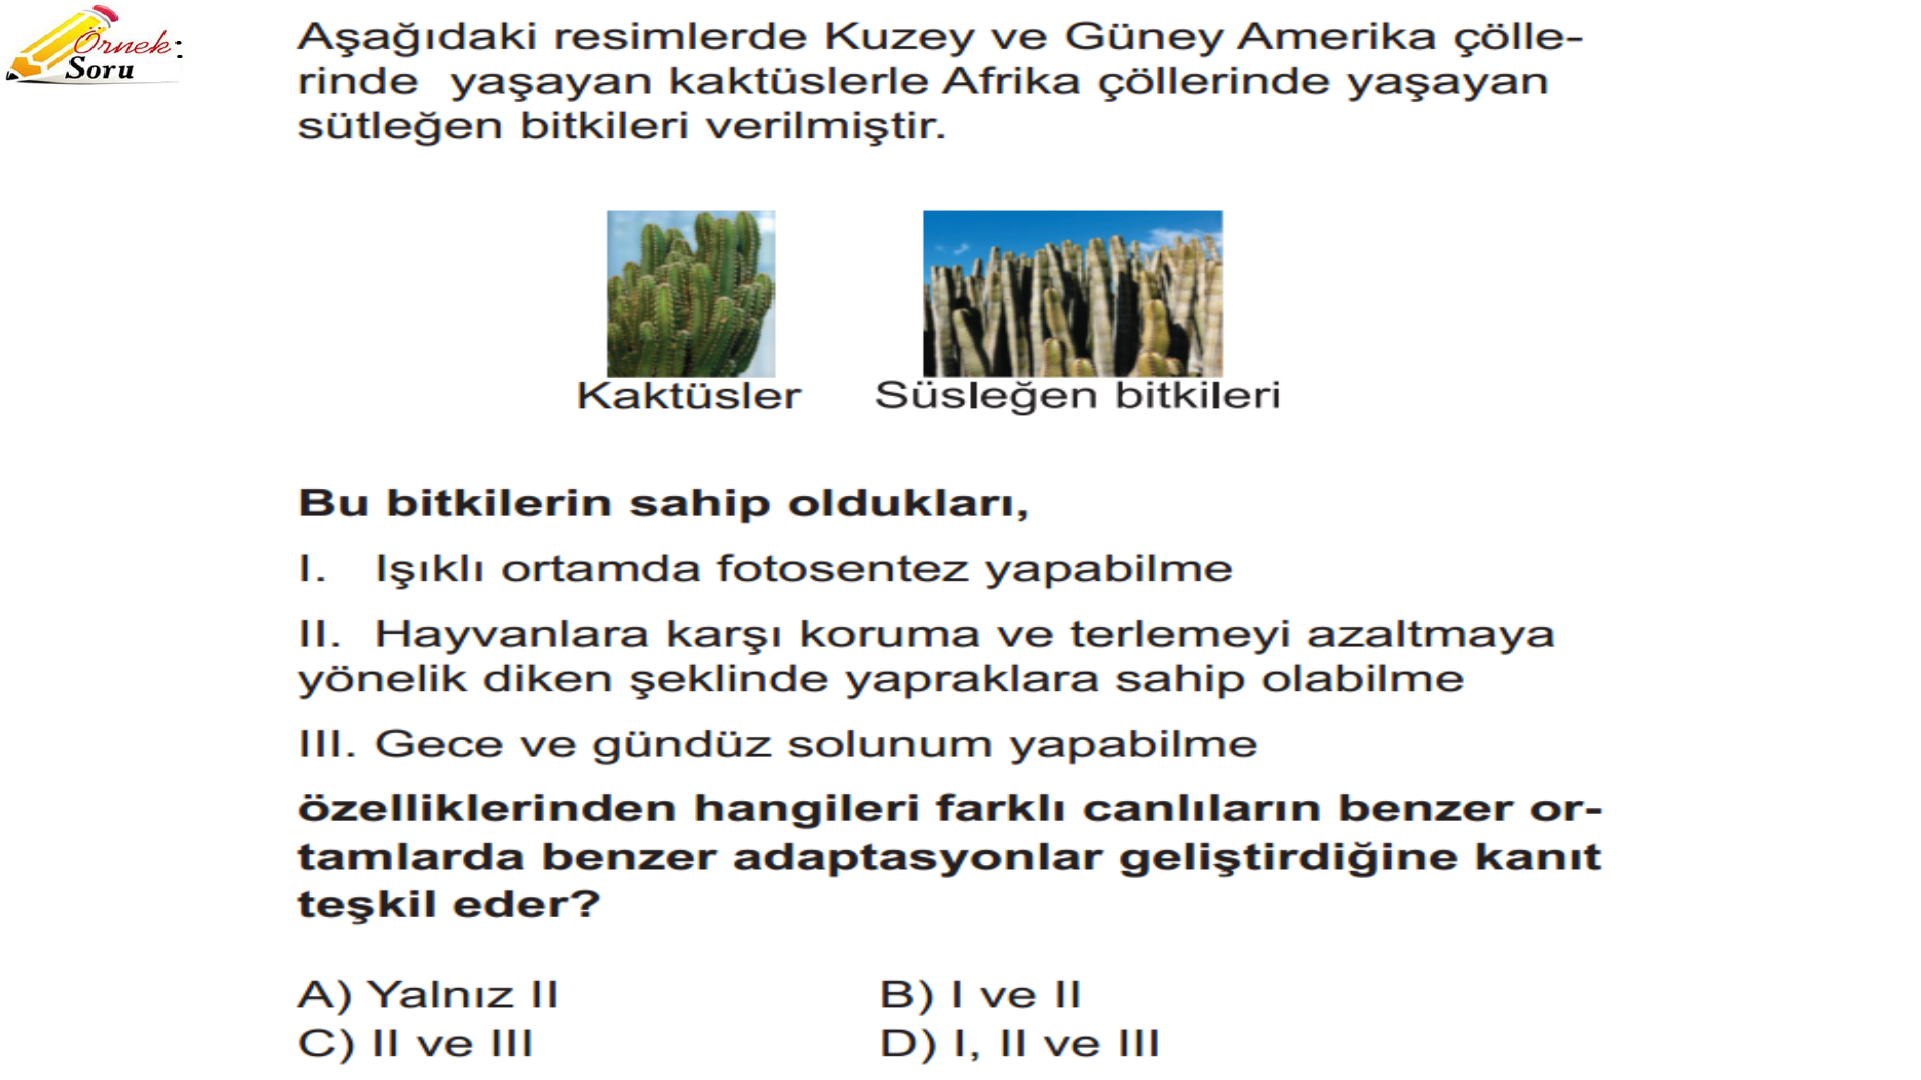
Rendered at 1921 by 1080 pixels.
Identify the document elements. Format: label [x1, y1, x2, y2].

list [271, 0, 1659, 1080]
picture [0, 0, 188, 91]
